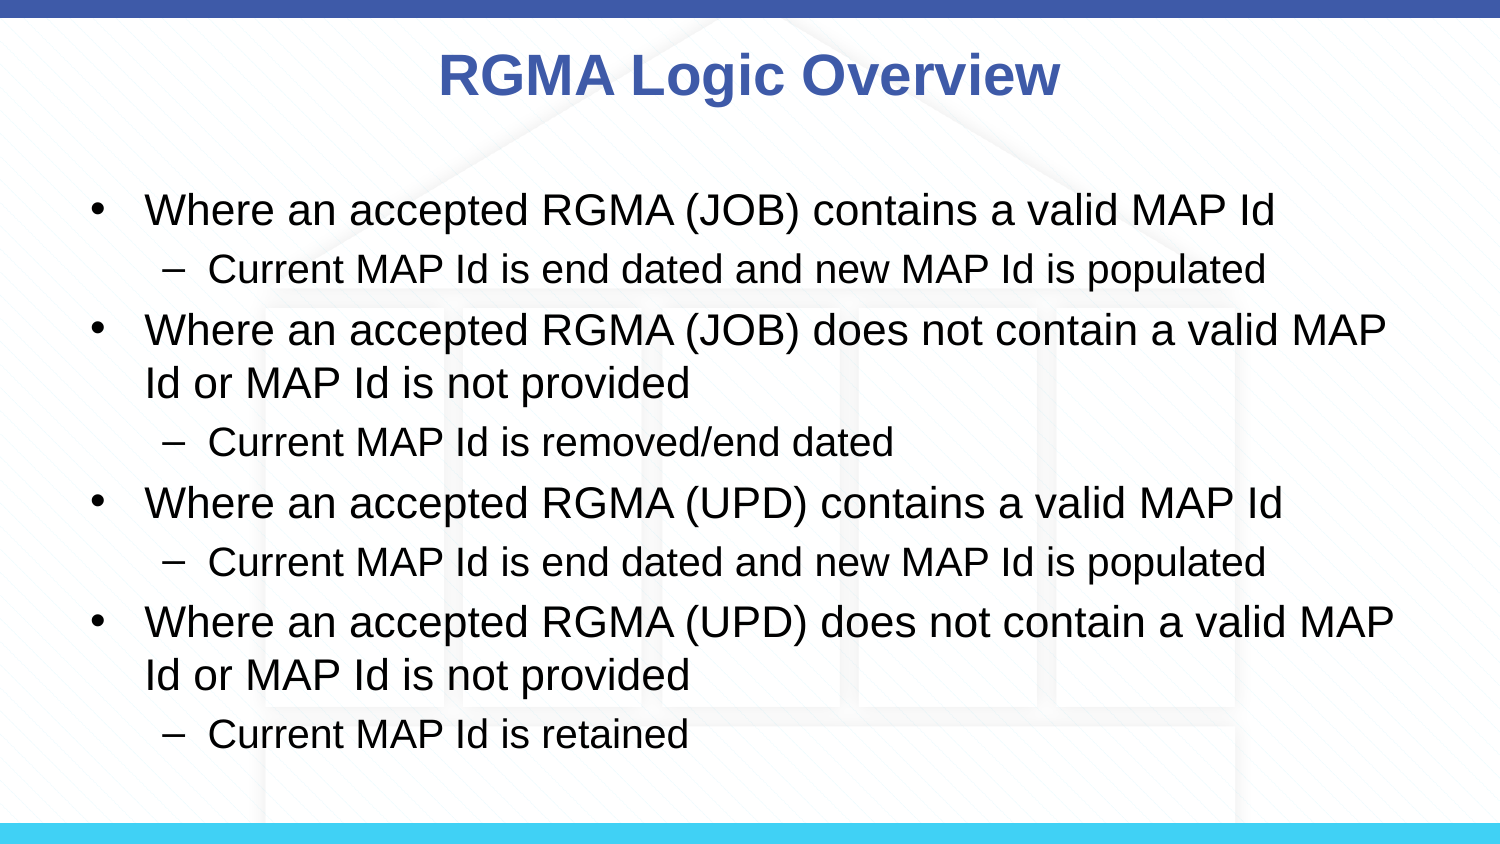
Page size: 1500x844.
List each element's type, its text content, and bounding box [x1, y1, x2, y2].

title RGMA Logic Overview [75, 20, 1425, 125]
picture [0, 0, 1500, 844]
list Where an accepted RGMA (JOB) contains a valid MAP Id Current MAP Id is end dated and new MAP Id is populated Where an accepted RGMA (JOB) does not contain a valid MAP Id or MAP Id is not provided Current MAP Id is removed/end dated Where an accepted RGMA (UPD) contains a valid MAP Id Current MAP Id is end dated and new MAP Id is populated Where an accepted RGMA (UPD) does not contain a valid MAP Id or MAP Id is not provided Current MAP Id is retained [75, 173, 1425, 777]
